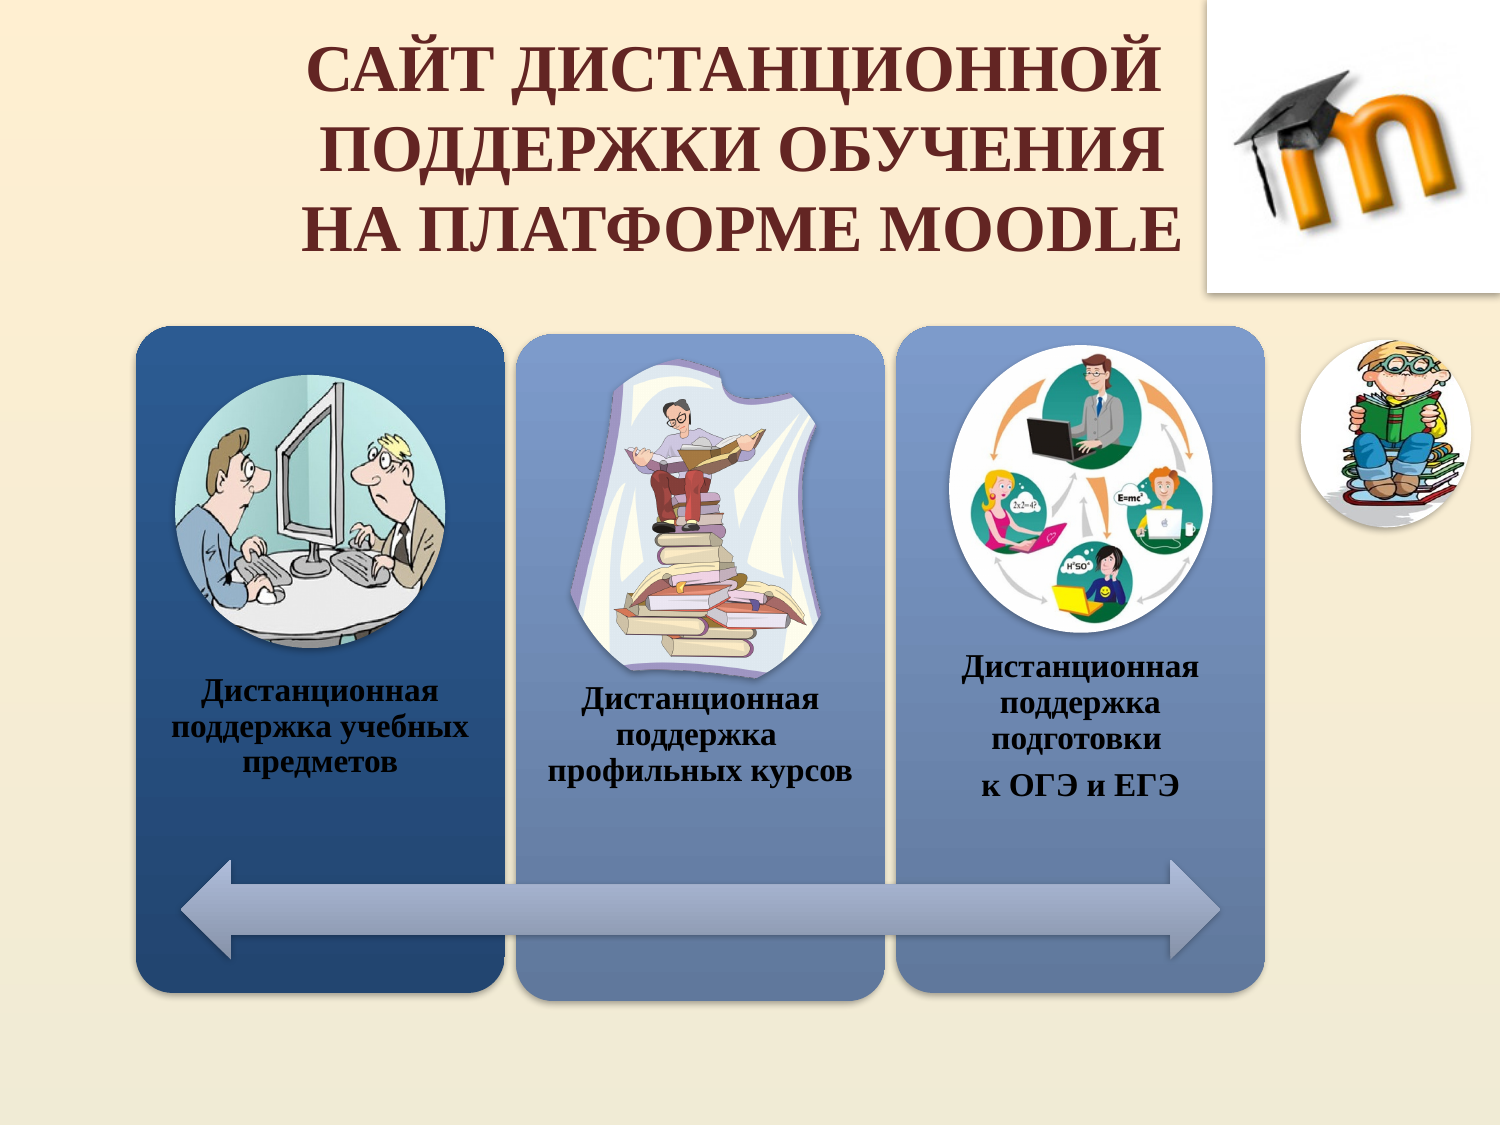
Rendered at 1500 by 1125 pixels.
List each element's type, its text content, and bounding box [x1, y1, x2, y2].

text_box САЙТ ДИСТАНЦИОННОЙ ПОДДЕРЖКИ ОБУЧЕНИЯ НА ПЛАТФОРМЕ MOODLE [105, 23, 1201, 265]
picture [1221, 11, 1489, 279]
text_box [1300, 339, 1472, 528]
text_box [135, 326, 1266, 994]
